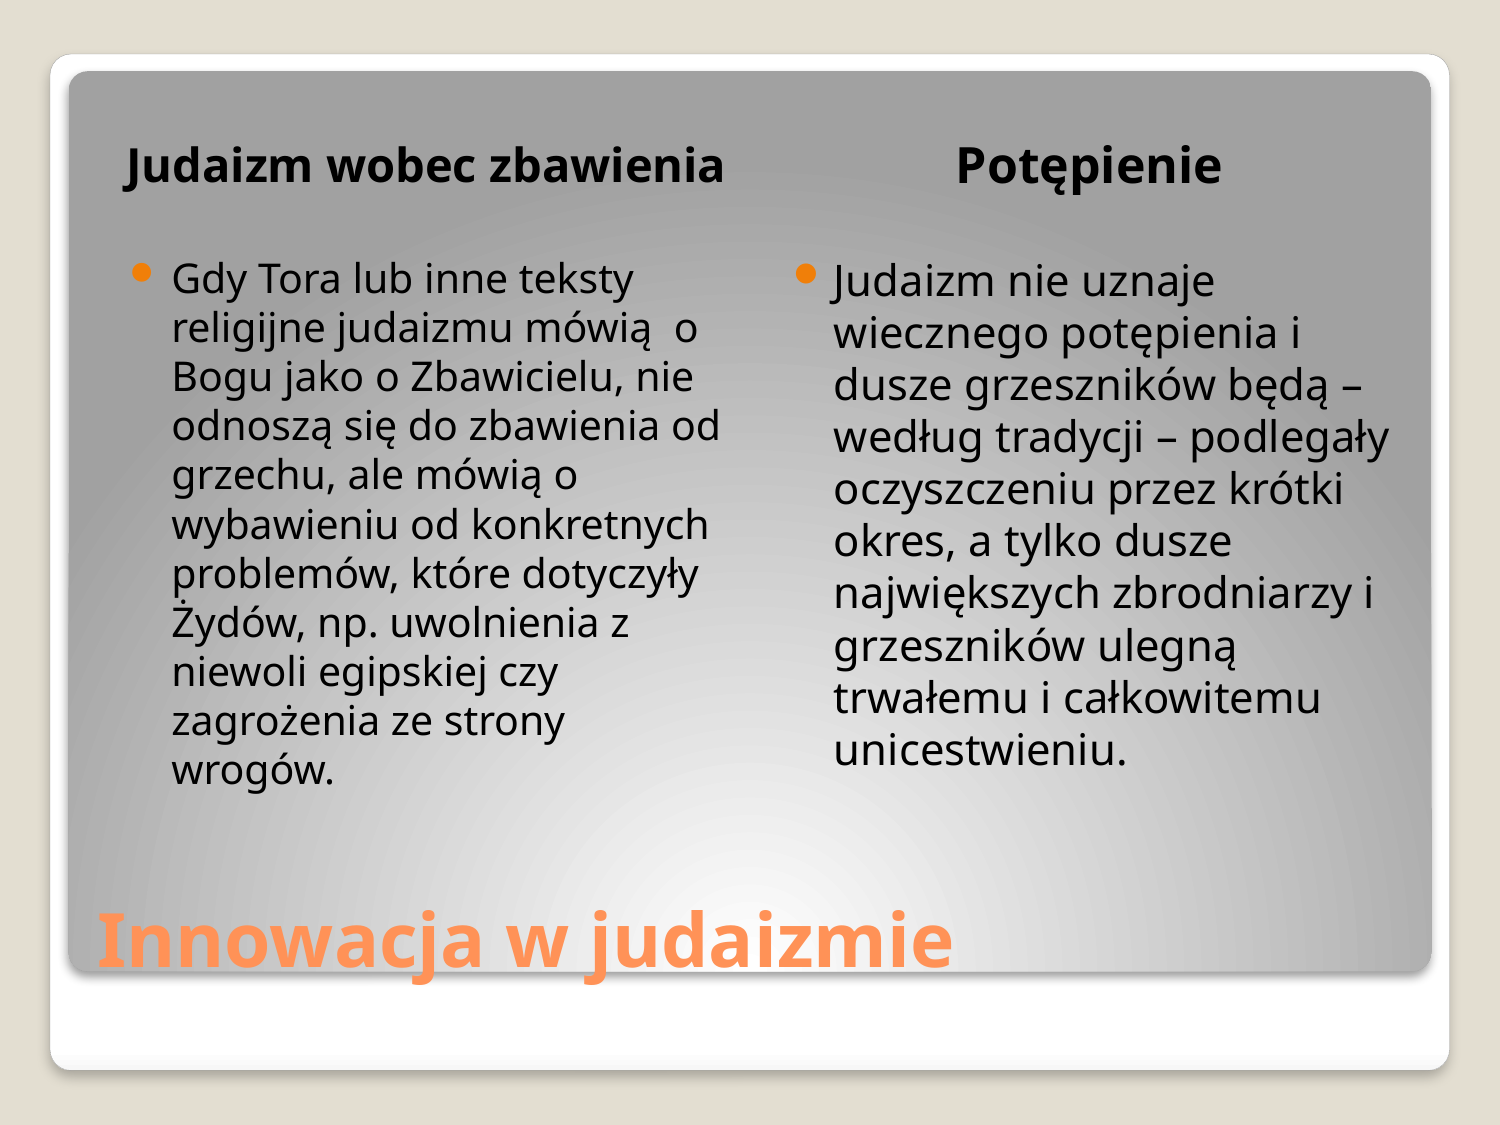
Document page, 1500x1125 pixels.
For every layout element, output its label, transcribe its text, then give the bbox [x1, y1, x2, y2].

list Judaizm nie uznaje wiecznego potępienia i dusze grzeszników będą – według tradycji – podlegały oczyszczeniu przez krótki okres, a tylko dusze największych zbrodniarzy i grzeszników ulegną trwałemu i całkowitemu unicestwieniu. [763, 237, 1409, 810]
title Innowacja w judaizmie [82, 817, 1425, 990]
list Gdy Tora lub inne teksty religijne judaizmu mówią o Bogu jako o Zbawicielu, nie odnoszą się do zbawienia od grzechu, ale mówią o wybawieniu od konkretnych problemów, które dotyczyły Żydów, np. uwolnienia z niewoli egipskiej czy zagrożenia ze strony wrogów. [99, 237, 745, 810]
list Potępienie [763, 95, 1409, 225]
list Judaizm wobec zbawienia [99, 95, 745, 225]
